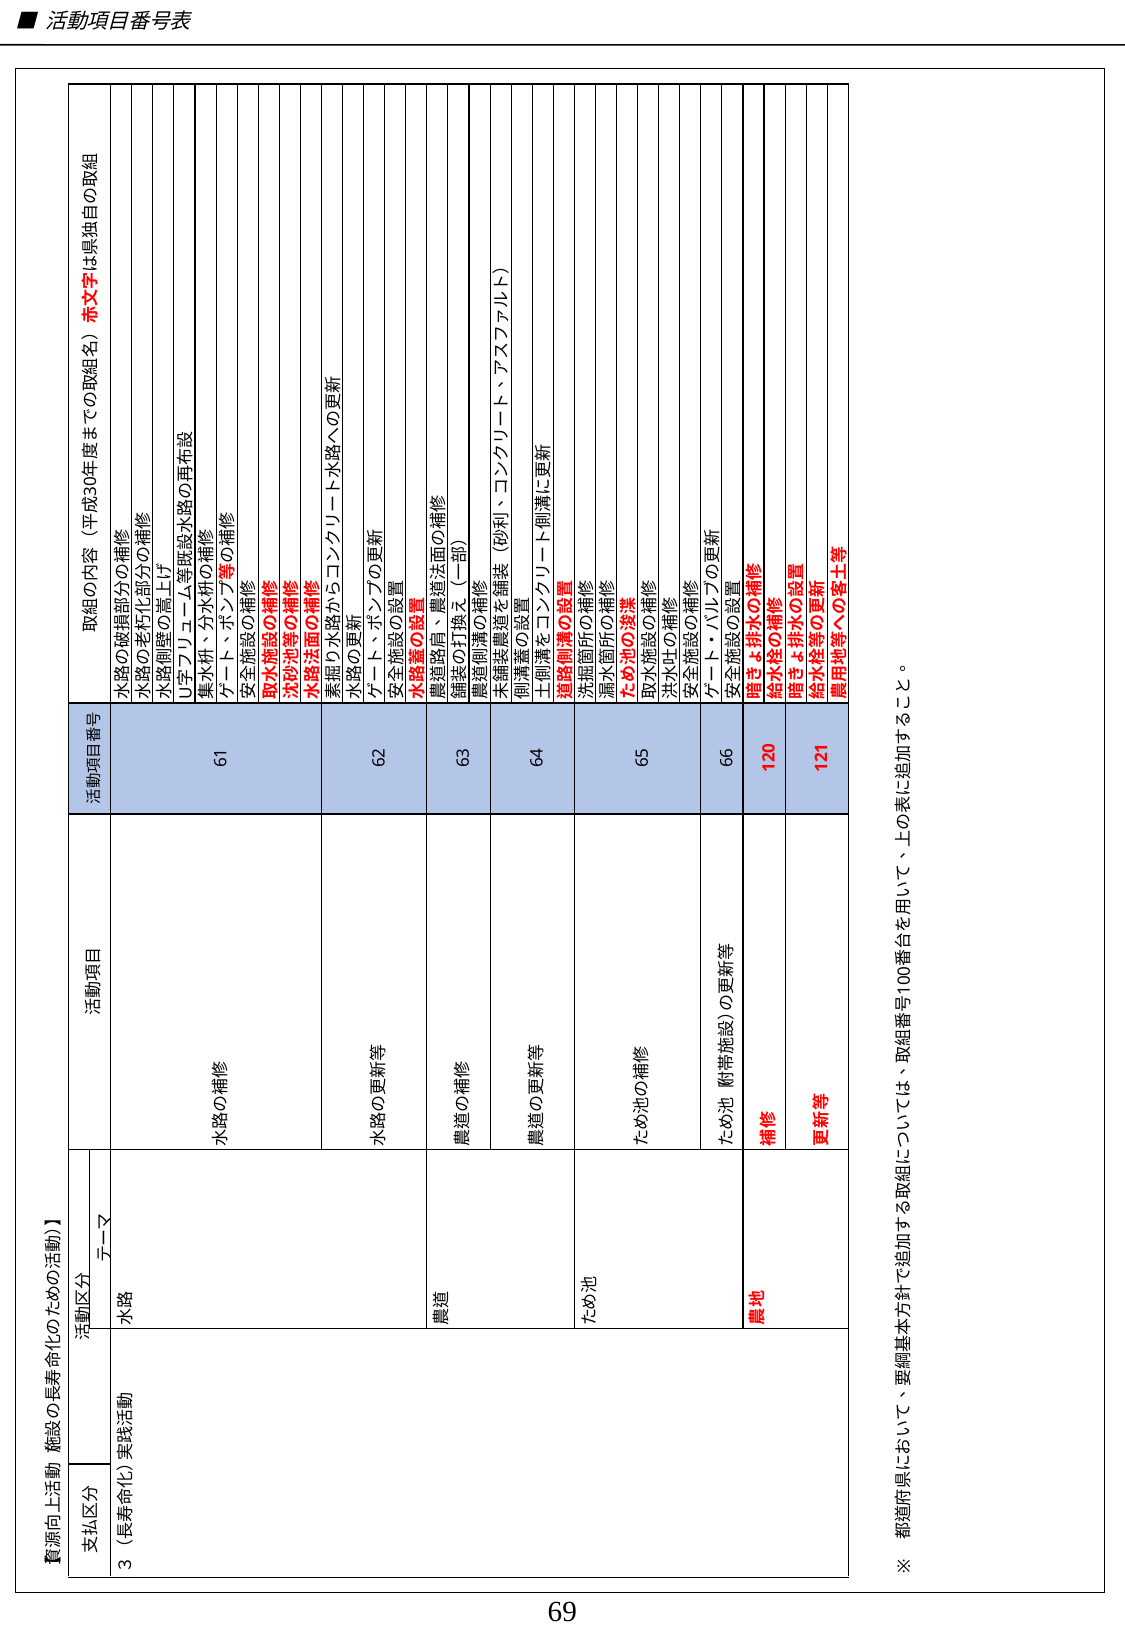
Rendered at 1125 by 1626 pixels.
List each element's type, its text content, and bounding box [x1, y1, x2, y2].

text_box 69 [509, 1594, 616, 1625]
picture [0, 390, 1125, 1270]
text_box [14, 1276, 1107, 1594]
text_box ■ 活動項目番号表 [0, 0, 1125, 40]
text_box [14, 66, 1107, 390]
